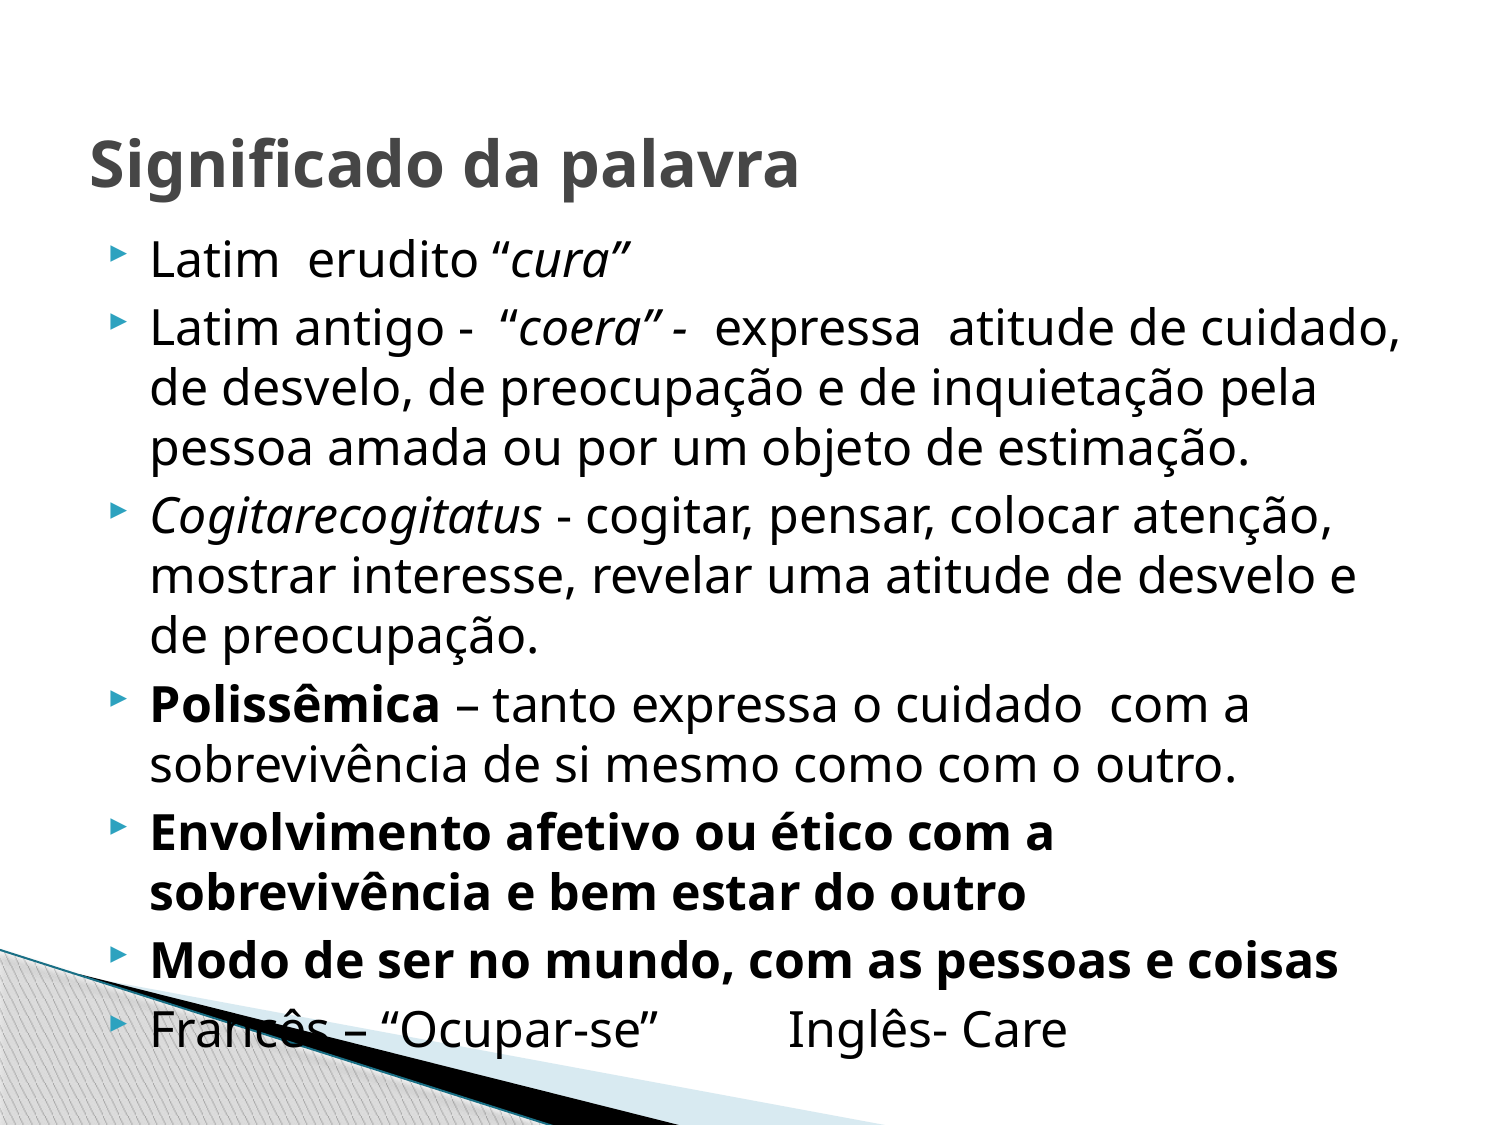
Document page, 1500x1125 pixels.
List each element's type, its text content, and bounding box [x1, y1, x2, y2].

list Latim erudito “cura” Latim antigo - “coera” - expressa atitude de cuidado, de desvelo, de preocupação e de inquietação pela pessoa amada ou por um objeto de estimação. Cogitarecogitatus - cogitar, pensar, colocar atenção, mostrar interesse, revelar uma atitude de desvelo e de preocupação. Polissêmica – tanto expressa o cuidado com a sobrevivência de si mesmo como com o outro. Envolvimento afetivo ou ético com a sobrevivência e bem estar do outro Modo de ser no mundo, com as pessoas e coisas Francês – “Ocupar-se” Inglês- Care [75, 219, 1425, 1094]
title Significado da palavra [75, 115, 1425, 209]
